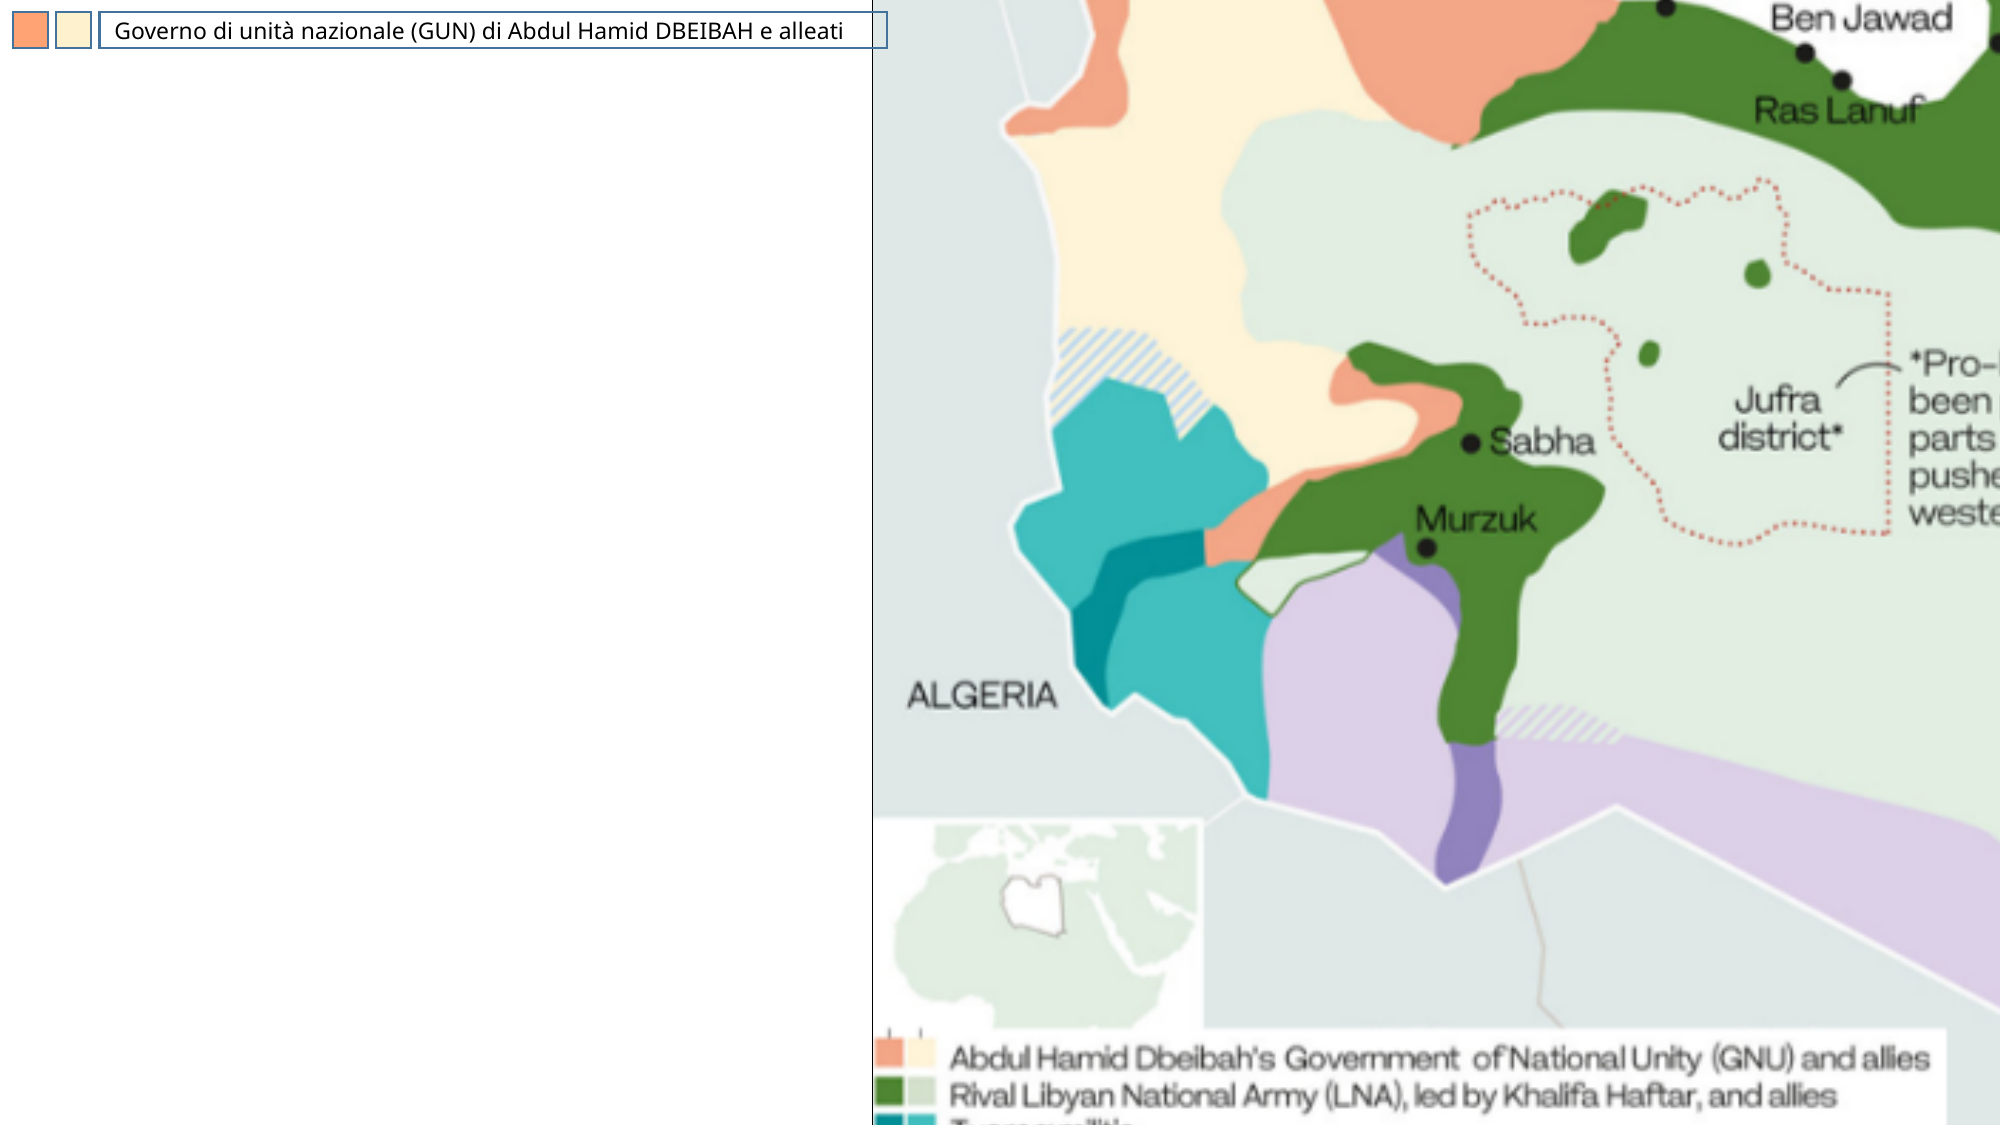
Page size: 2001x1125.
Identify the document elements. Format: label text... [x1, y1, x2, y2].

text_box Governo di unità nazionale (GUN) di Abdul Hamid DBEIBAH e alleati [98, 11, 872, 49]
text_box [55, 11, 92, 49]
text_box [12, 11, 49, 49]
picture [872, 0, 2000, 1125]
